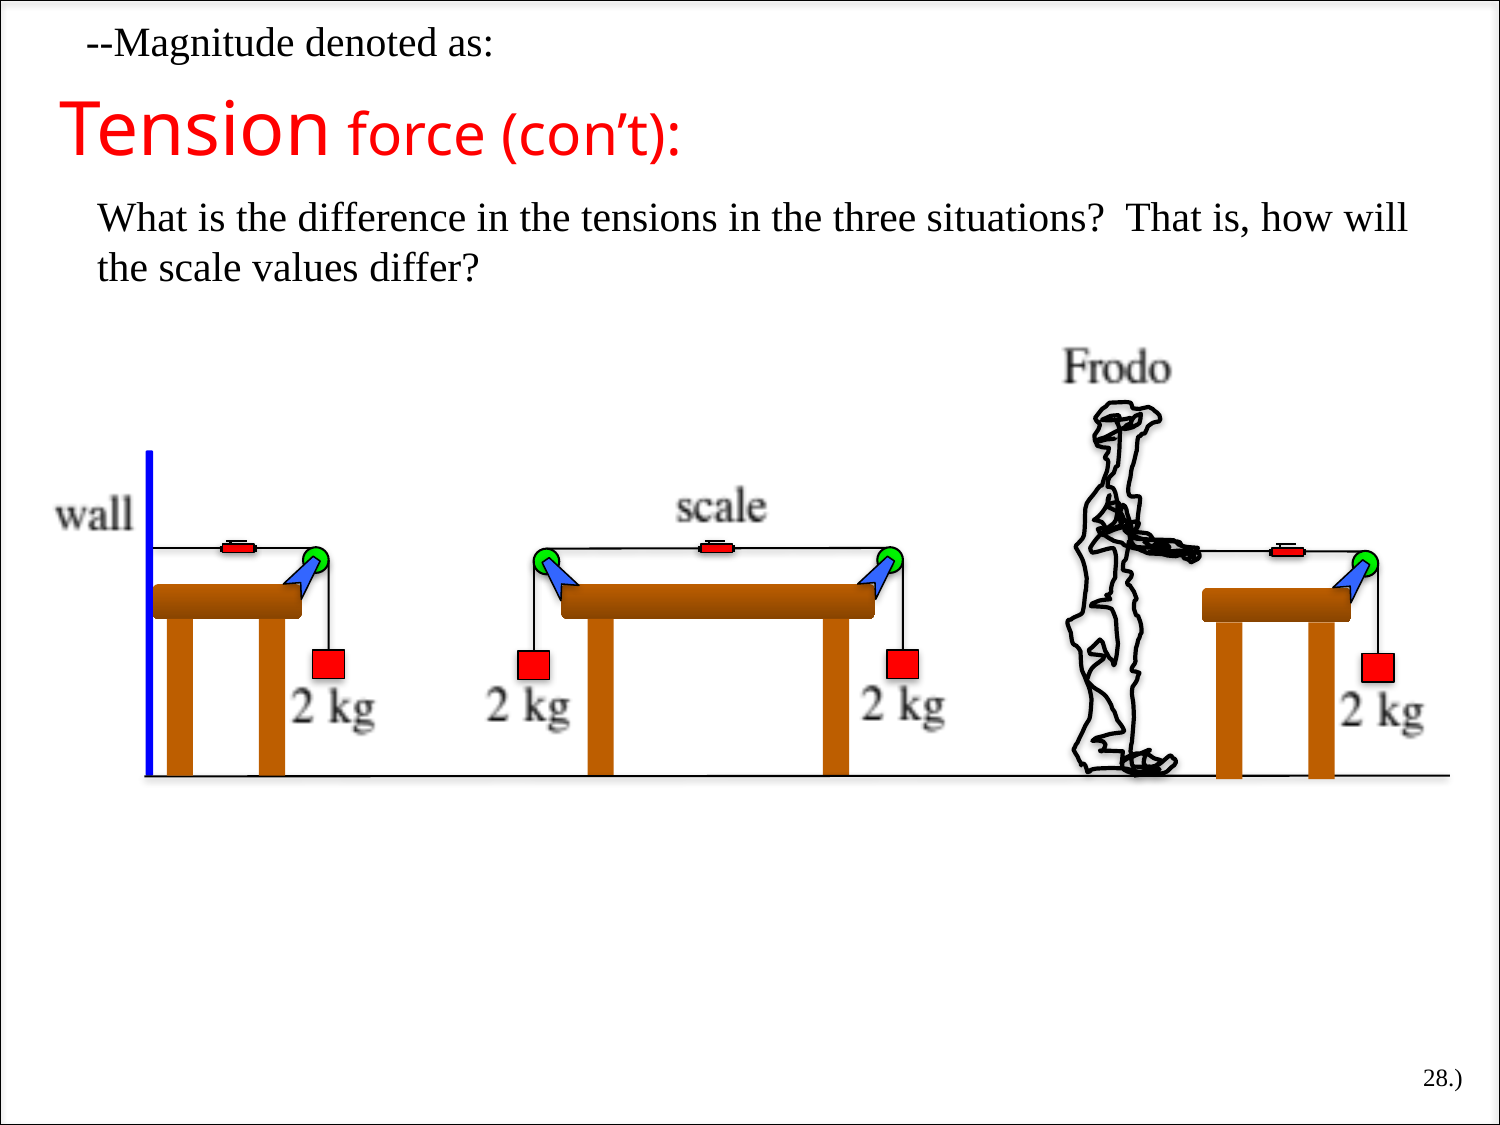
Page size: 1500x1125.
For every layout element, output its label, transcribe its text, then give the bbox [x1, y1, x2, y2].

text_box [1091, 493, 1200, 555]
text_box [1183, 560, 1200, 565]
text_box [822, 618, 850, 773]
text_box [1065, 399, 1178, 774]
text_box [854, 677, 951, 738]
text_box [145, 450, 154, 773]
text_box [0, 0, 1500, 1125]
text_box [1268, 544, 1307, 557]
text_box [671, 477, 771, 527]
text_box [587, 618, 614, 773]
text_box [480, 678, 577, 739]
text_box [561, 583, 876, 619]
text_box [1202, 587, 1352, 623]
text_box What is the difference in the tensions in the three situations? That is, how will the scale values differ? [82, 182, 1450, 297]
text_box [1216, 622, 1243, 774]
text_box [1332, 550, 1379, 604]
text_box --Magnitude denoted as: [71, 7, 534, 72]
text_box [886, 649, 919, 676]
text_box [857, 546, 904, 600]
text_box [1361, 653, 1395, 681]
text_box [517, 650, 550, 676]
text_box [1057, 339, 1175, 388]
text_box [533, 548, 580, 601]
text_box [48, 486, 137, 536]
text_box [1334, 683, 1431, 744]
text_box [152, 540, 381, 776]
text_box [697, 540, 736, 553]
text_box [1308, 622, 1335, 774]
